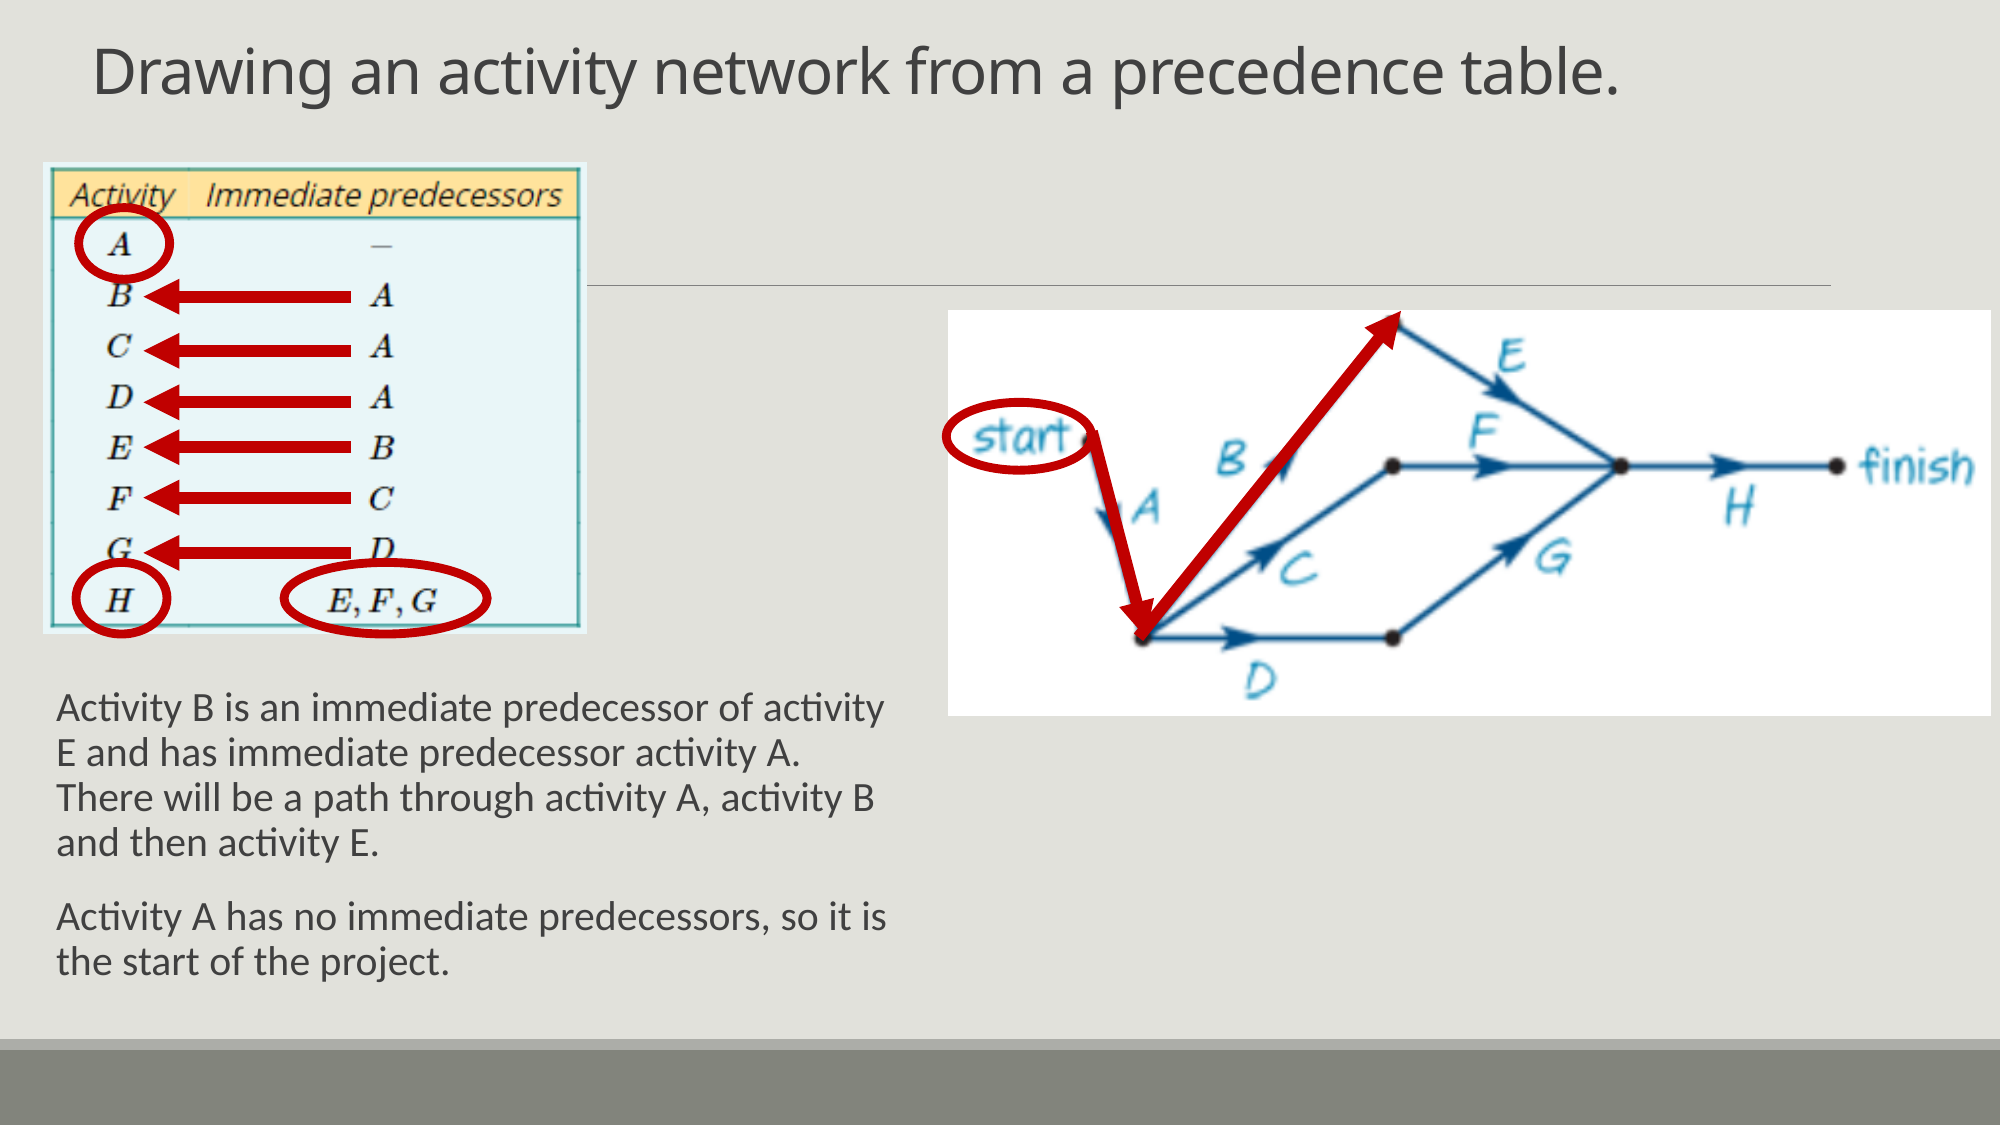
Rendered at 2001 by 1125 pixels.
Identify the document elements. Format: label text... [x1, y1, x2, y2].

picture [948, 310, 1991, 717]
title Drawing an activity network from a precedence table. [76, 0, 1934, 116]
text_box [1091, 430, 1147, 638]
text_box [1137, 310, 1402, 638]
list Activity B is an immediate predecessor of activity E and has immediate predecessor activity A. There will be a path through activity A, activity B and then activity E. Activity A has no immediate predecessors, so it is the start of the project. [40, 677, 895, 1118]
picture [43, 161, 587, 635]
